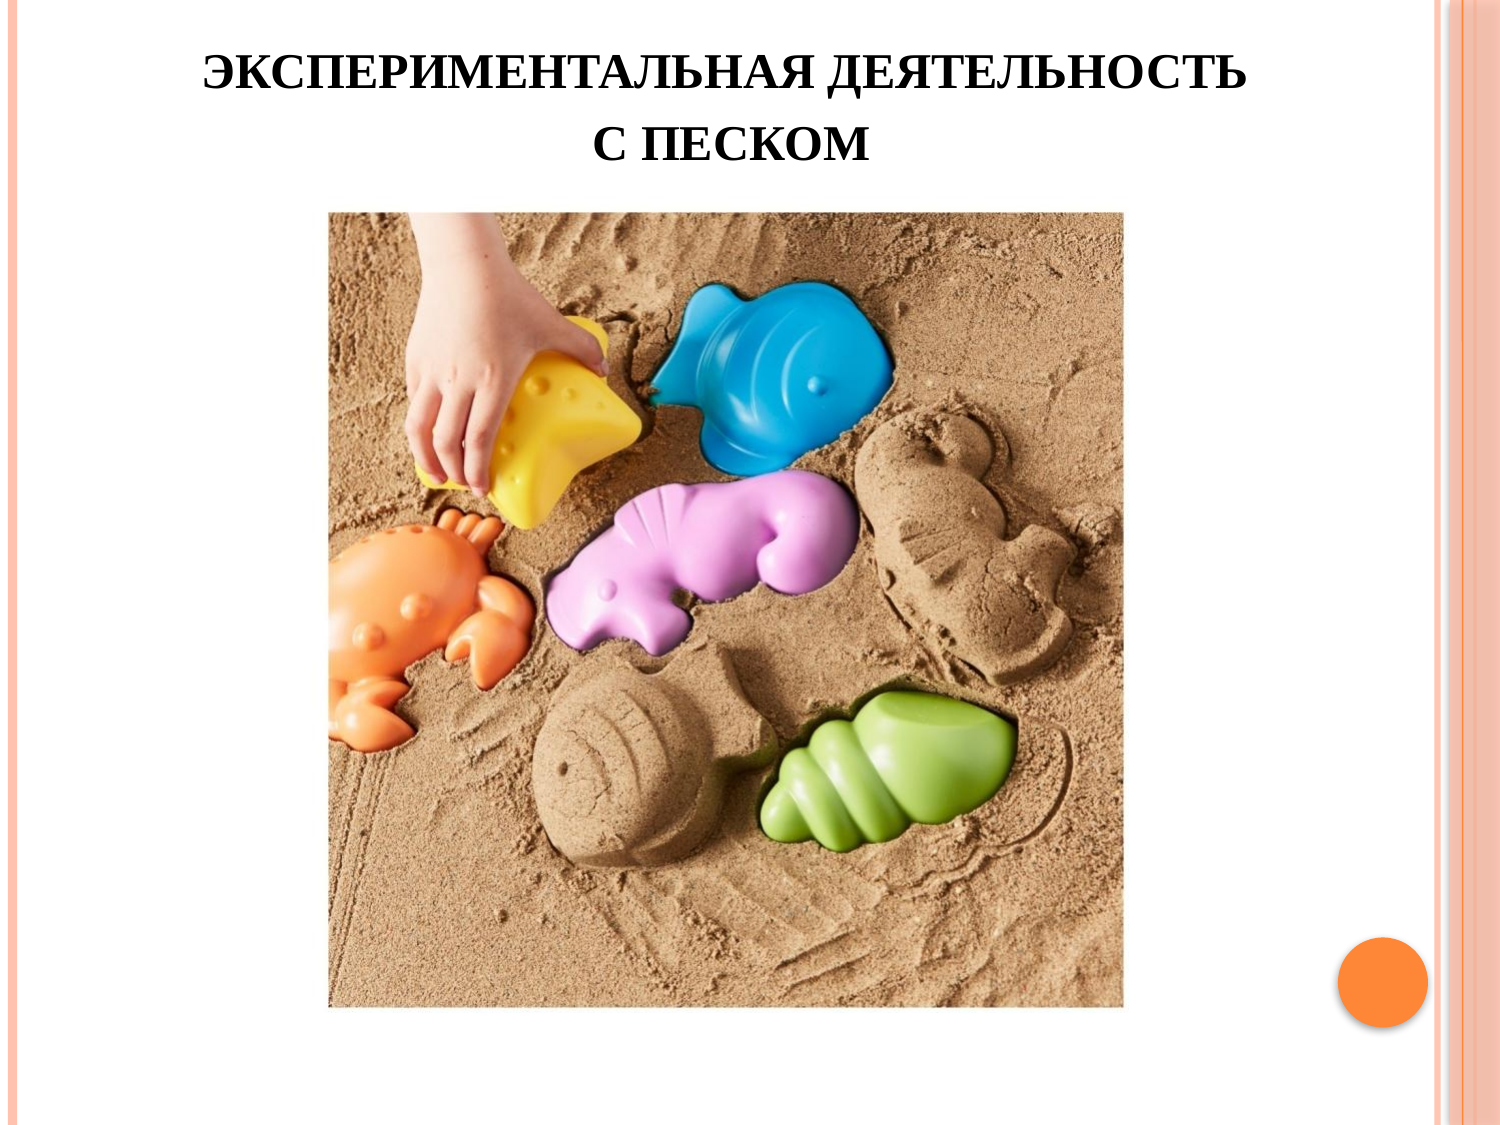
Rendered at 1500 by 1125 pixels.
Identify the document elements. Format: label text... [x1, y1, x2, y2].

picture [312, 195, 1141, 1024]
list ЭКСПЕРИМЕНТАЛЬНАЯ ДЕЯТЕЛЬНОСТЬ С ПЕСКОМ [75, 30, 1388, 1062]
